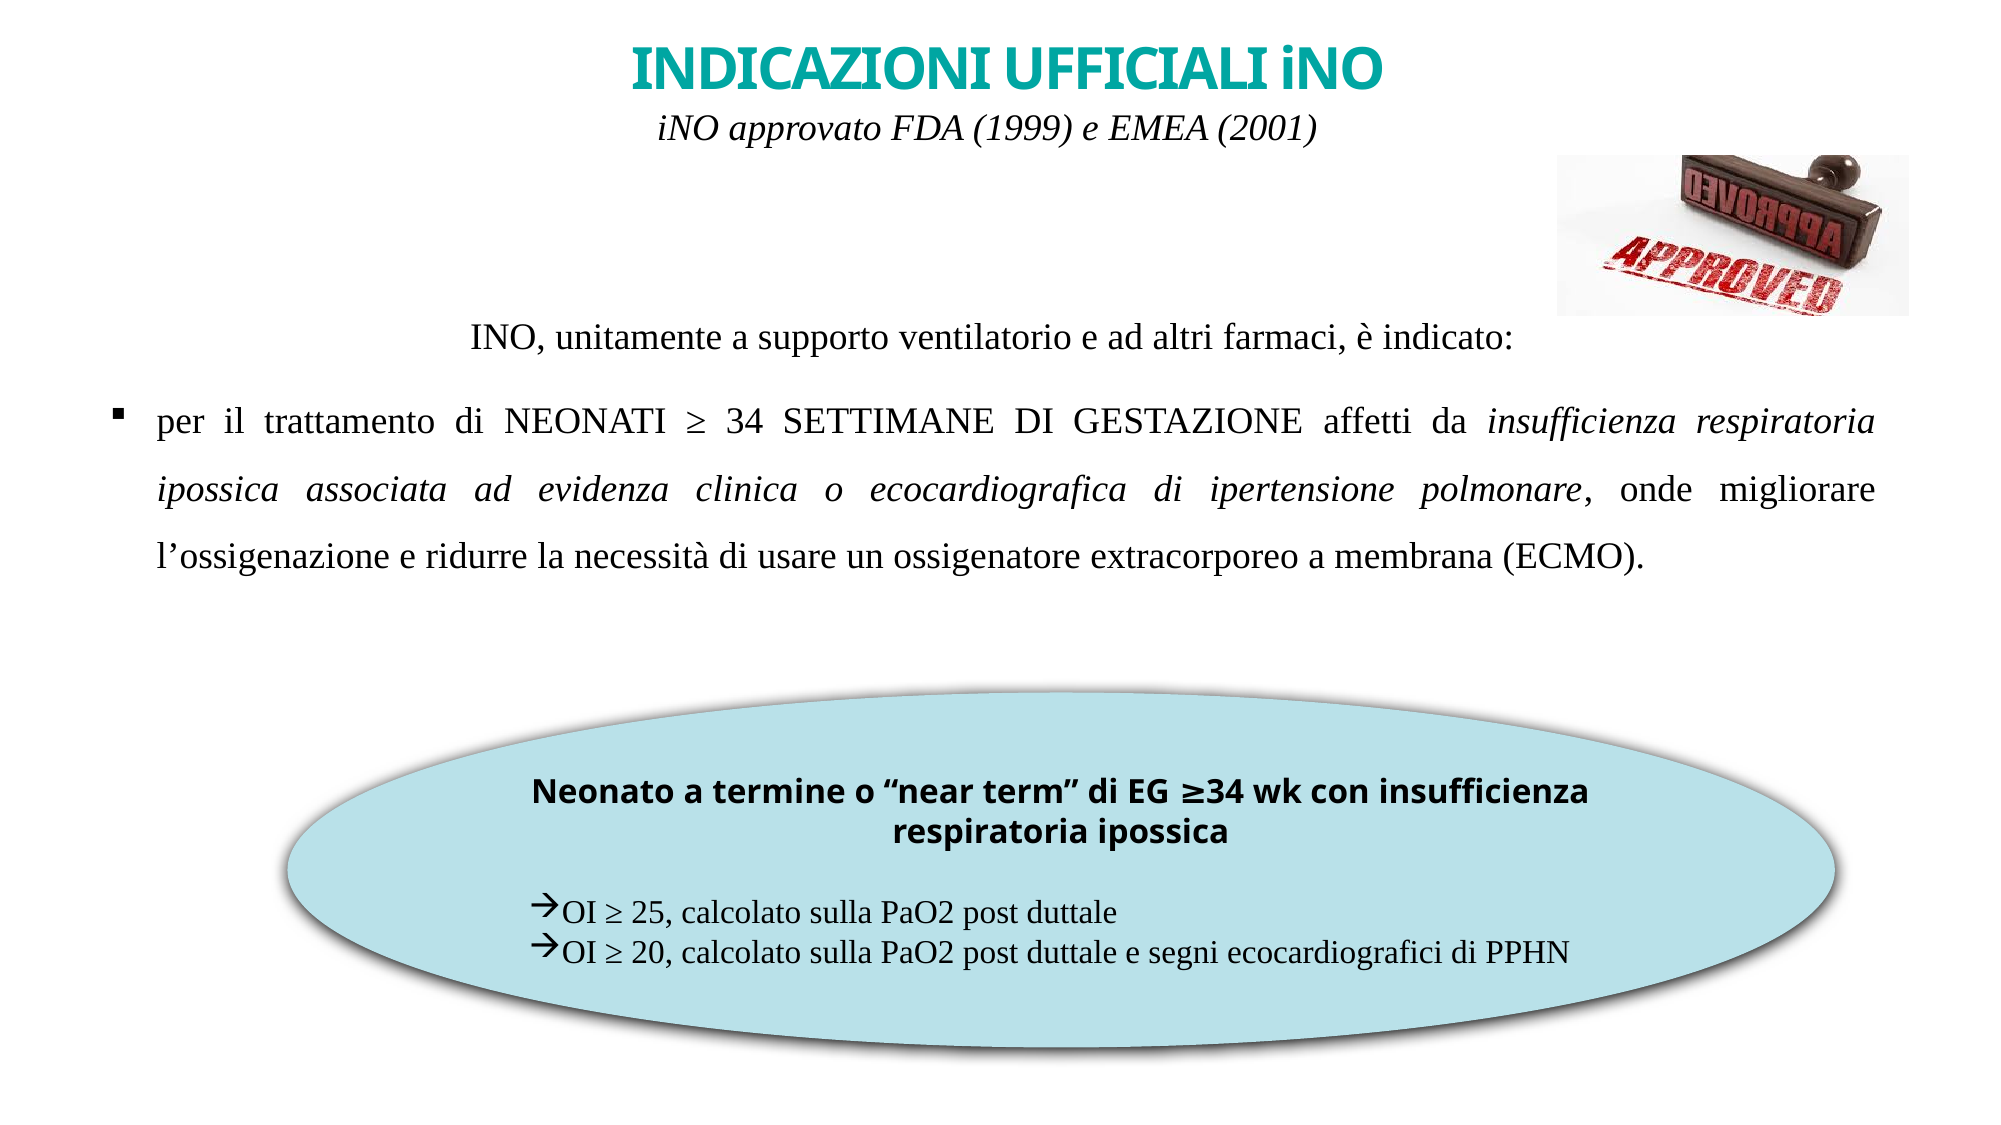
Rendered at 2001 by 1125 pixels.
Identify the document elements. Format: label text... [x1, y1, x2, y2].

text_box INO, unitamente a supporto ventilatorio e ad altri farmaci, è indicato: per il trattamento di neonati ≥ 34 settimane di gestazione affetti da insufficienza respiratoria ipossica associata ad evidenza clinica o ecocardiografica di ipertensione polmonare, onde migliorare l’ossigenazione e ridurre la necessità di usare un ossigenatore extracorporeo a membrana (ECMO). [95, 144, 1891, 835]
text_box Neonato a termine o “near term” di EG ≥34 wk con insufficienza respiratoria ipossica OI ≥ 25, calcolato sulla PaO2 post duttale OI ≥ 20, calcolato sulla PaO2 post duttale e segni ecocardiografici di PPHN [286, 691, 1836, 1049]
title INDICAZIONI UFFICIALI iNO [95, 0, 1923, 144]
picture [1557, 155, 1909, 316]
